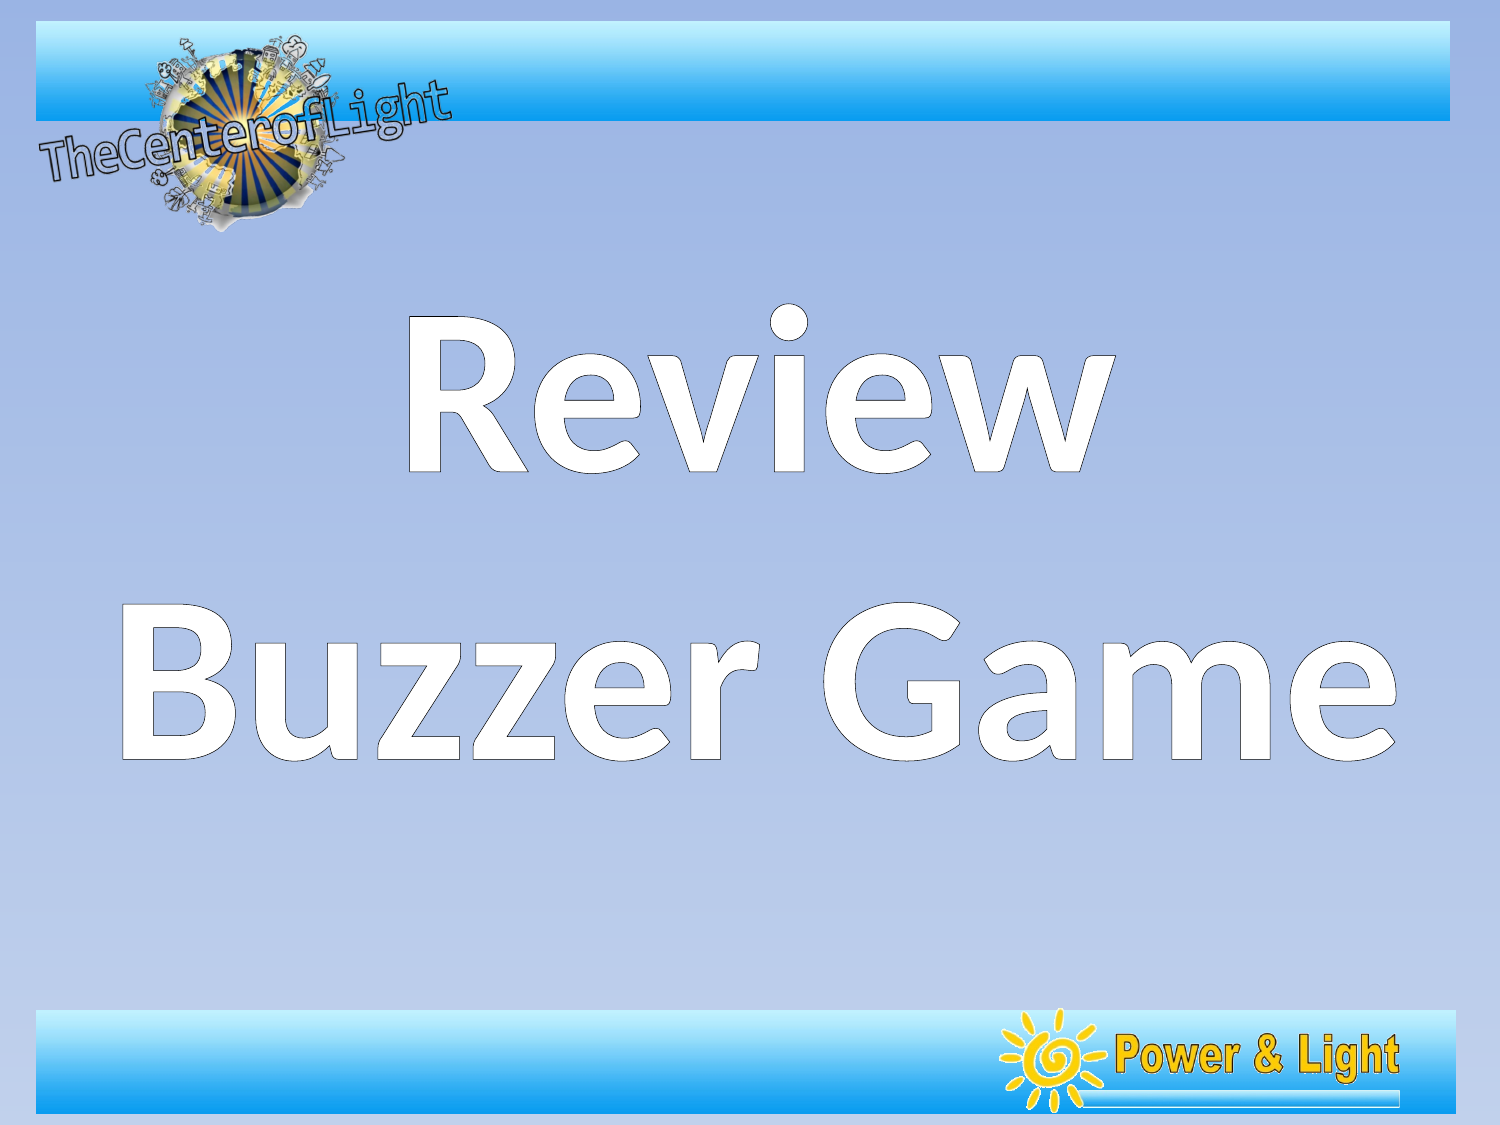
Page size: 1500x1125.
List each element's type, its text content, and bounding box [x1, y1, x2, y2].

picture [36, 1008, 1456, 1114]
text_box Review Buzzer Game [62, 224, 1450, 815]
picture [25, 0, 1450, 257]
